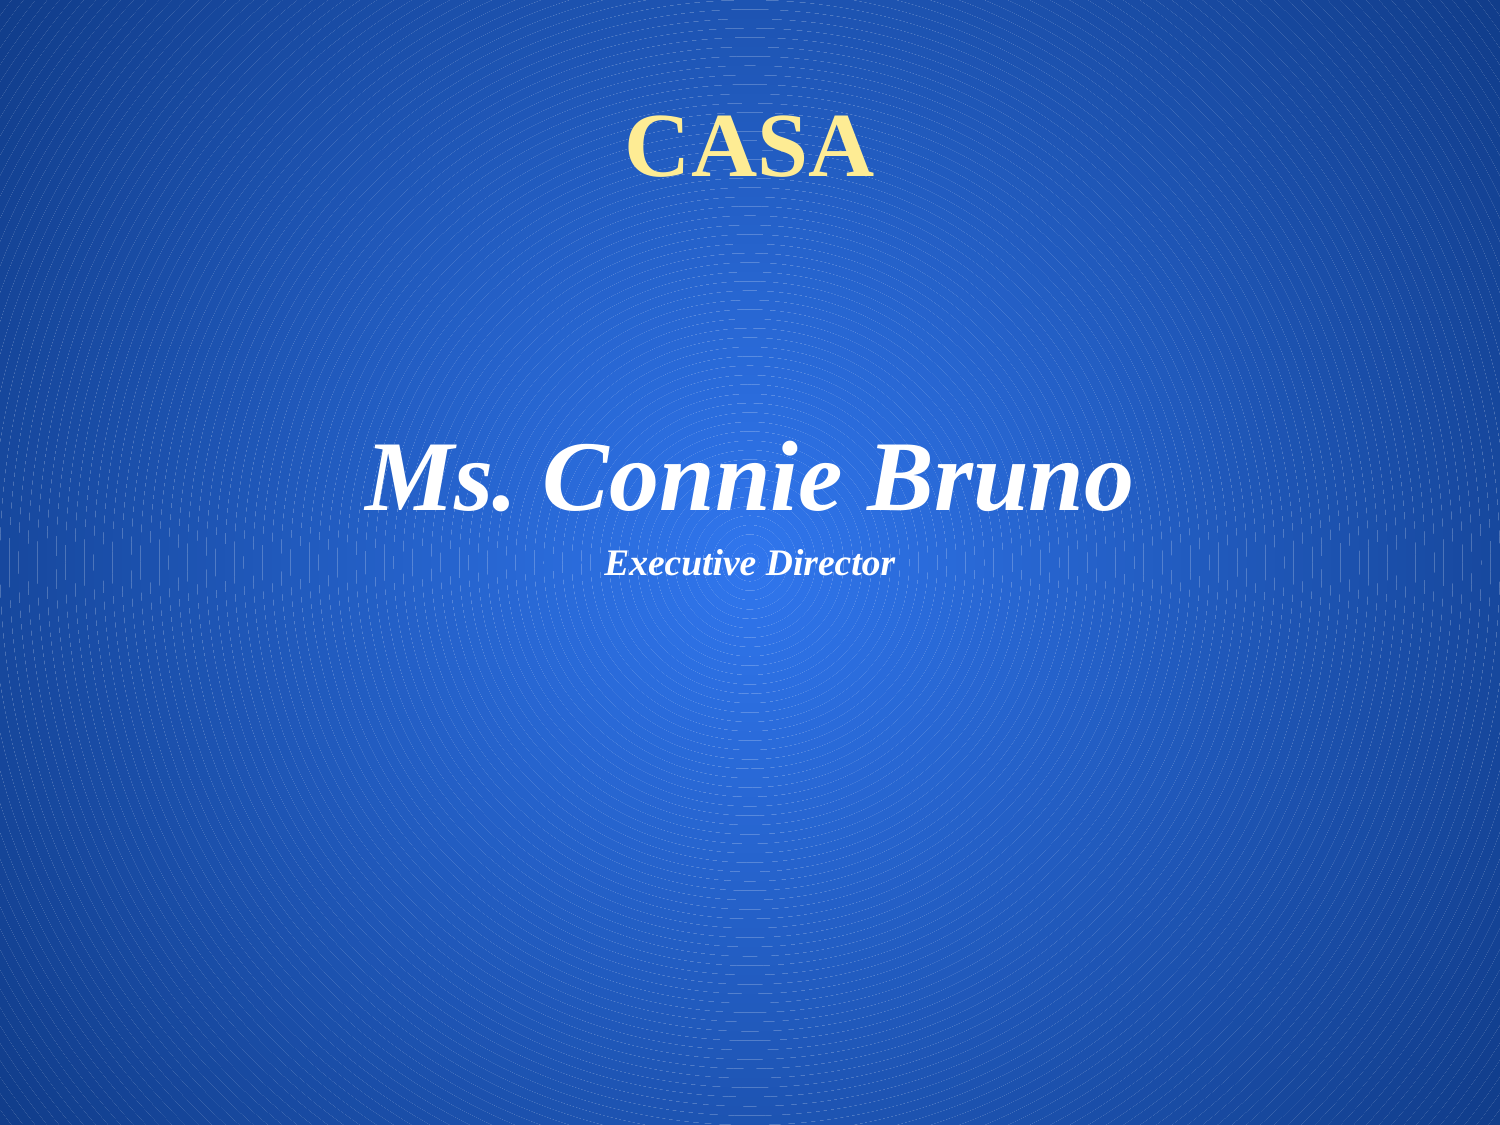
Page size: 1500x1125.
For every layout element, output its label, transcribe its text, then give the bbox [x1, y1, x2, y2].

list Ms. Connie Bruno Executive Director [75, 262, 1425, 1006]
title CASA [75, 45, 1425, 234]
